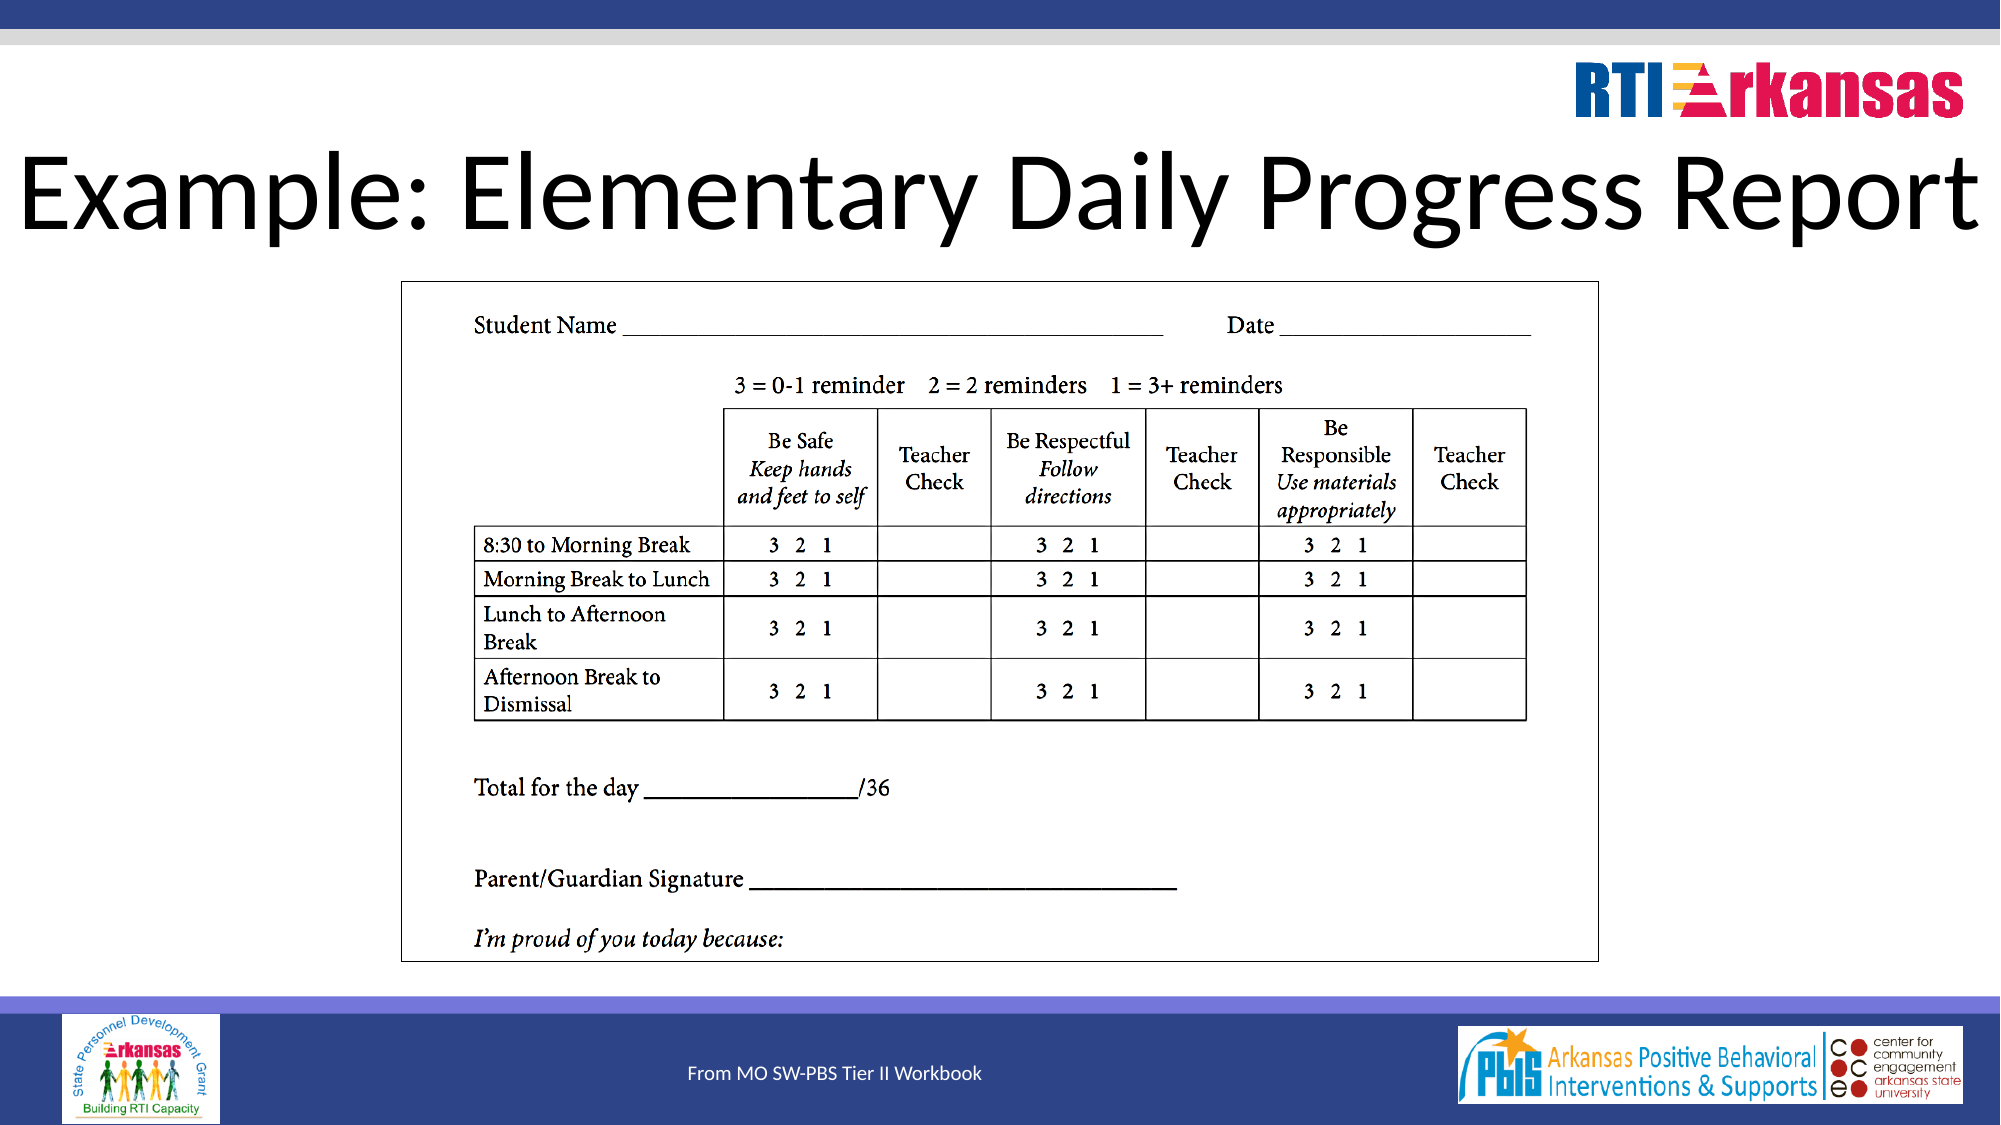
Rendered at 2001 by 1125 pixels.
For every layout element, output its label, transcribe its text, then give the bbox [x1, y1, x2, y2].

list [401, 281, 1599, 962]
text_box From MO SW-PBS Tier II Workbook [672, 1051, 998, 1092]
picture [62, 1013, 220, 1124]
title Example: Elementary Daily Progress Report [0, 104, 2000, 282]
picture [1458, 1025, 1964, 1104]
picture [1573, 55, 1964, 104]
